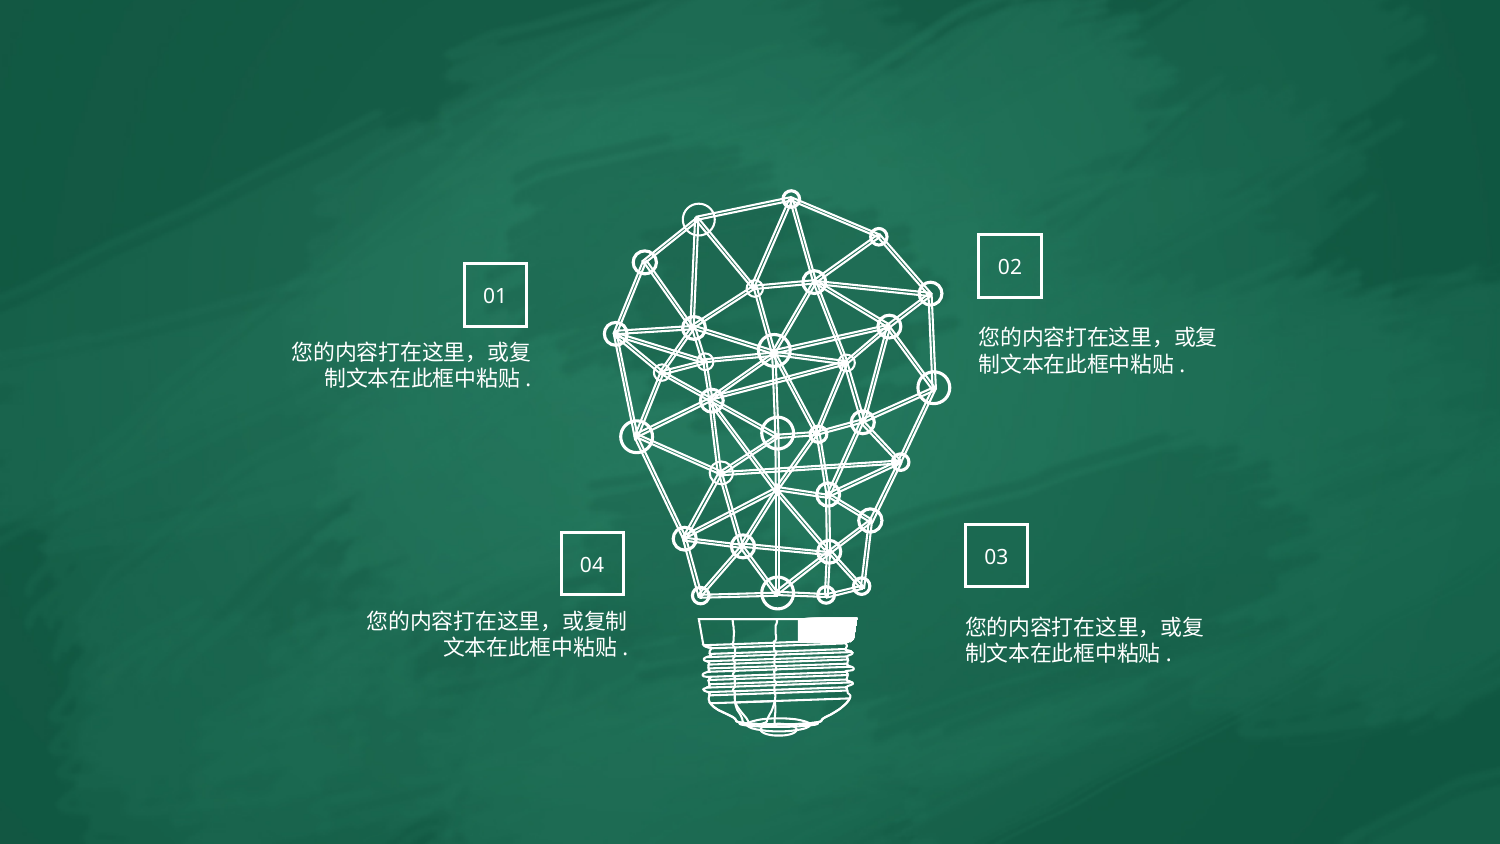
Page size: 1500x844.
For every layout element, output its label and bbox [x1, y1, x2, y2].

picture [0, 0, 1500, 844]
text_box [271, 263, 537, 398]
text_box [972, 234, 1347, 383]
text_box [959, 524, 1333, 673]
text_box [343, 532, 604, 691]
text_box [604, 190, 950, 736]
